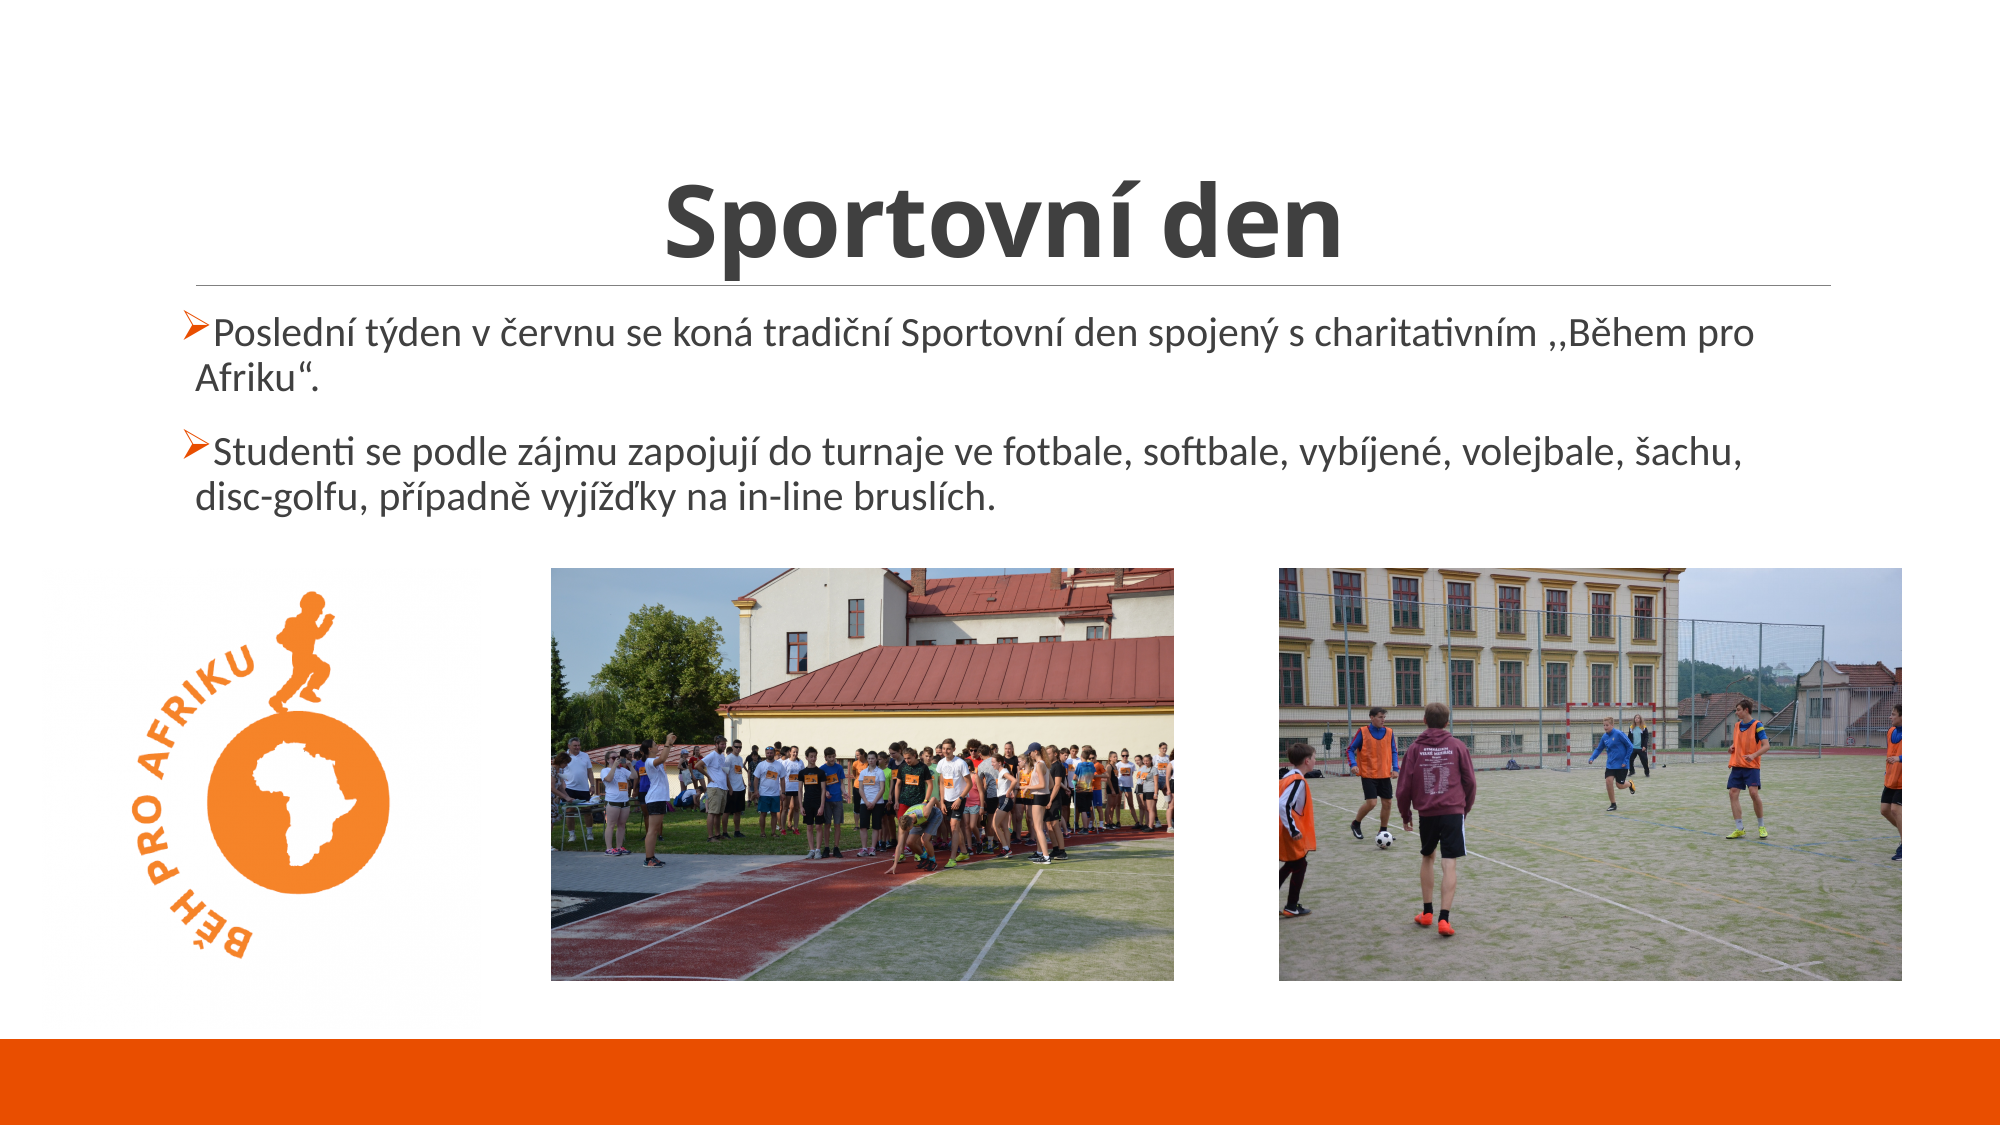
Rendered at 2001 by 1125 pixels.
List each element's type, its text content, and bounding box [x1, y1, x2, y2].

picture [41, 568, 481, 1029]
picture [1278, 568, 1902, 982]
list Poslední týden v červnu se koná tradiční Sportovní den spojený s charitativním ,,Během pro Afriku“. Studenti se podle zájmu zapojují do turnaje ve fotbale, softbale, vybíjené, volejbale, šachu, disc-golfu, případně vyjížďky na in-line bruslích. [180, 302, 1830, 963]
picture [551, 568, 1174, 982]
title Sportovní den [180, 47, 1830, 285]
